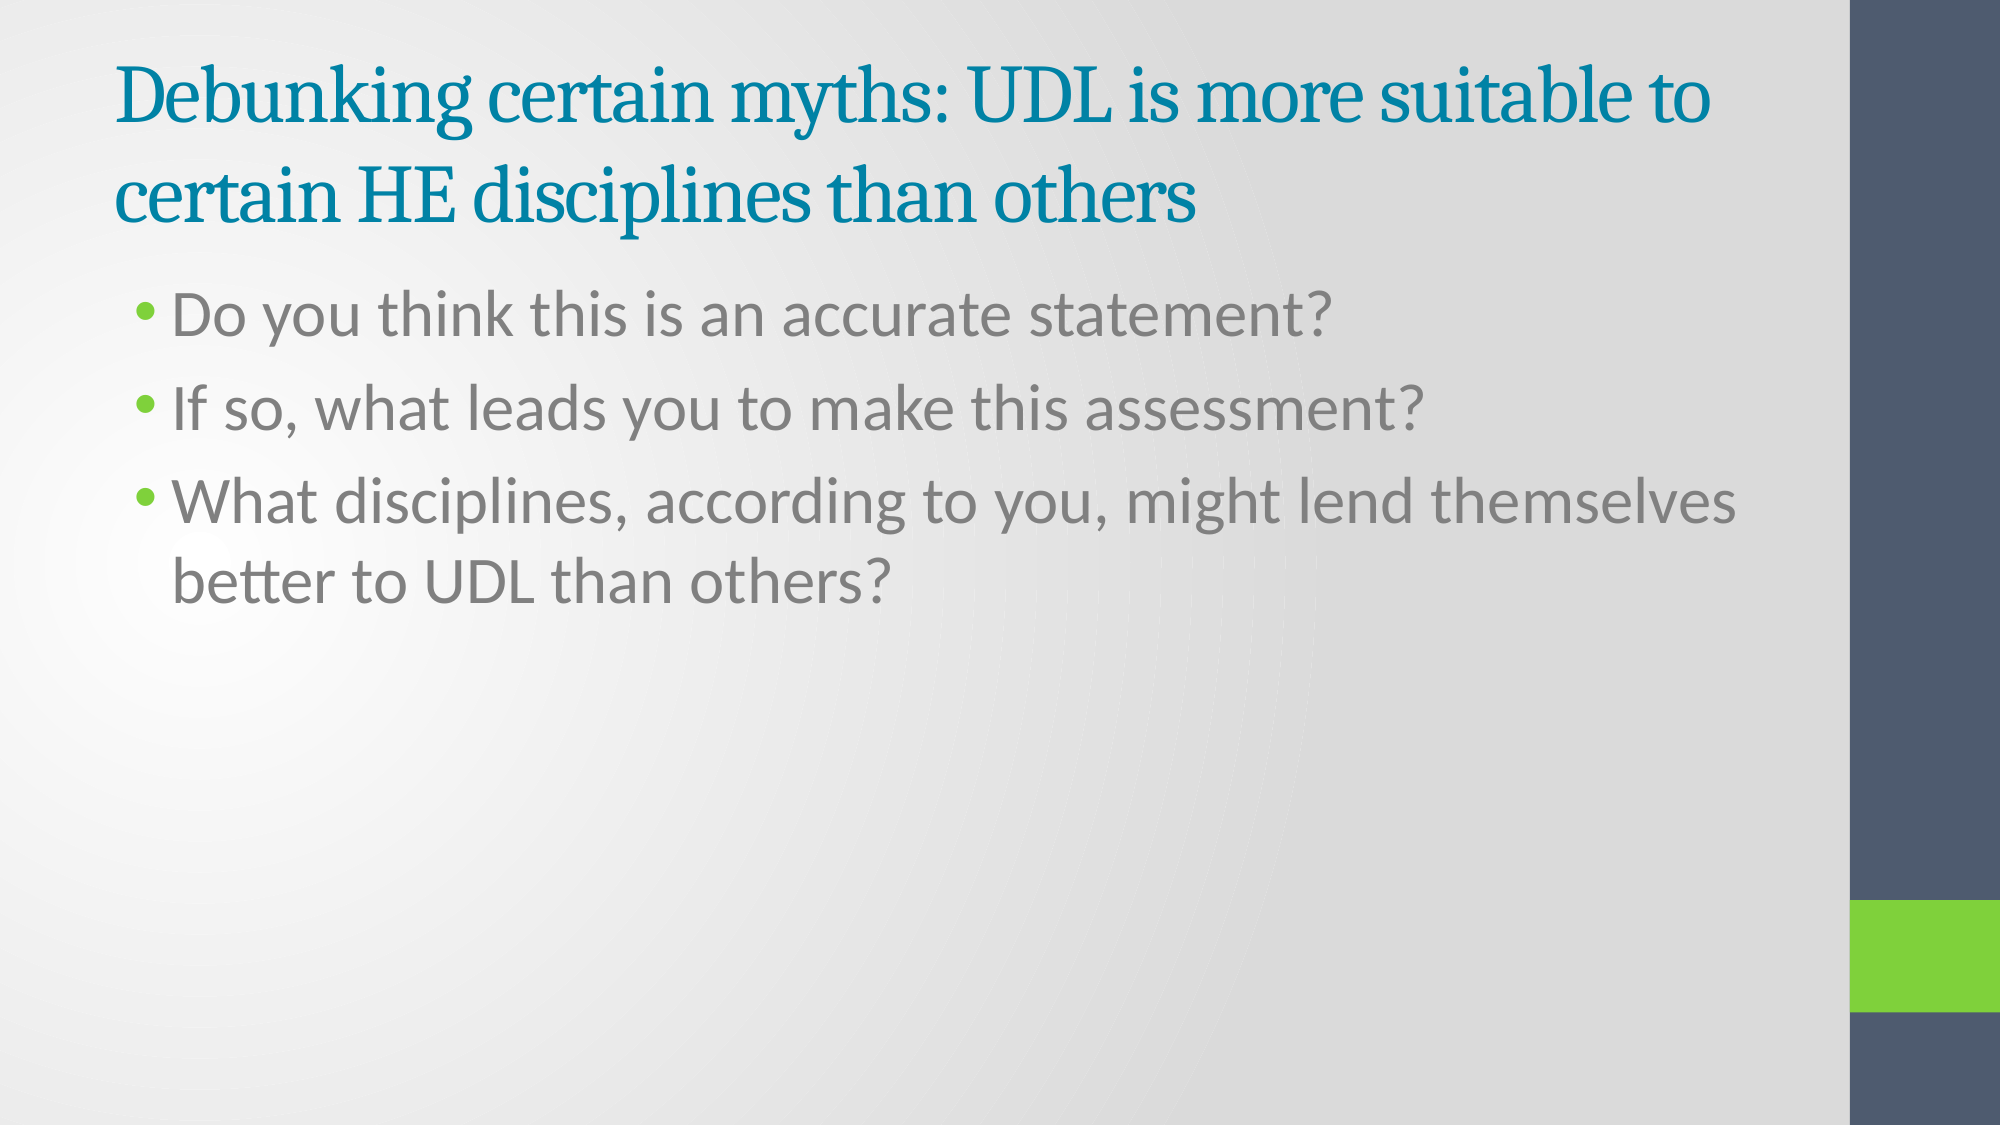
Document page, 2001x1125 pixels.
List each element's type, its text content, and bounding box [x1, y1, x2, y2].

list Do you think this is an accurate statement? If so, what leads you to make this assessment? What disciplines, according to you, might lend themselves better to UDL than others? [99, 262, 1767, 1050]
title Debunking certain myths: UDL is more suitable to certain HE disciplines than others [99, 45, 1767, 233]
